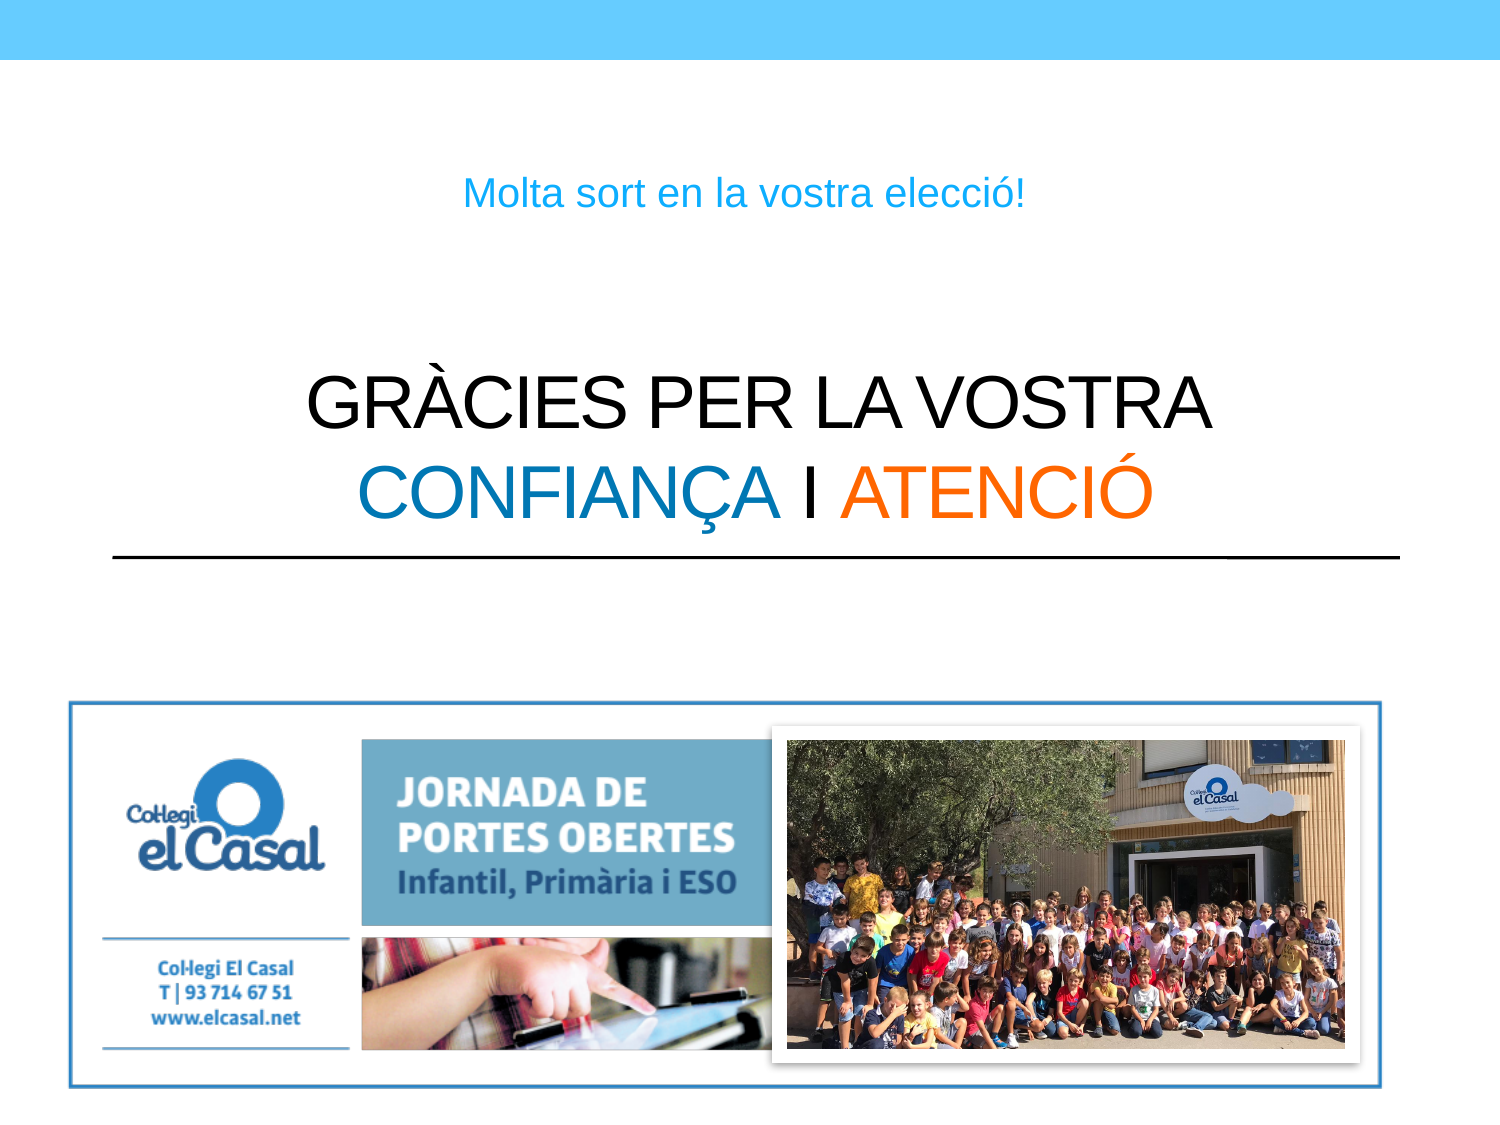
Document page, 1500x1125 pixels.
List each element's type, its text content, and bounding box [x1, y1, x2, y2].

picture [41, 669, 1415, 1105]
title GRÀCIES PER LA VOSTRA CONFIANÇA i ATENCIÓ [112, 319, 1400, 542]
text_box Molta sort en la vostra elecció! [274, 158, 1227, 274]
